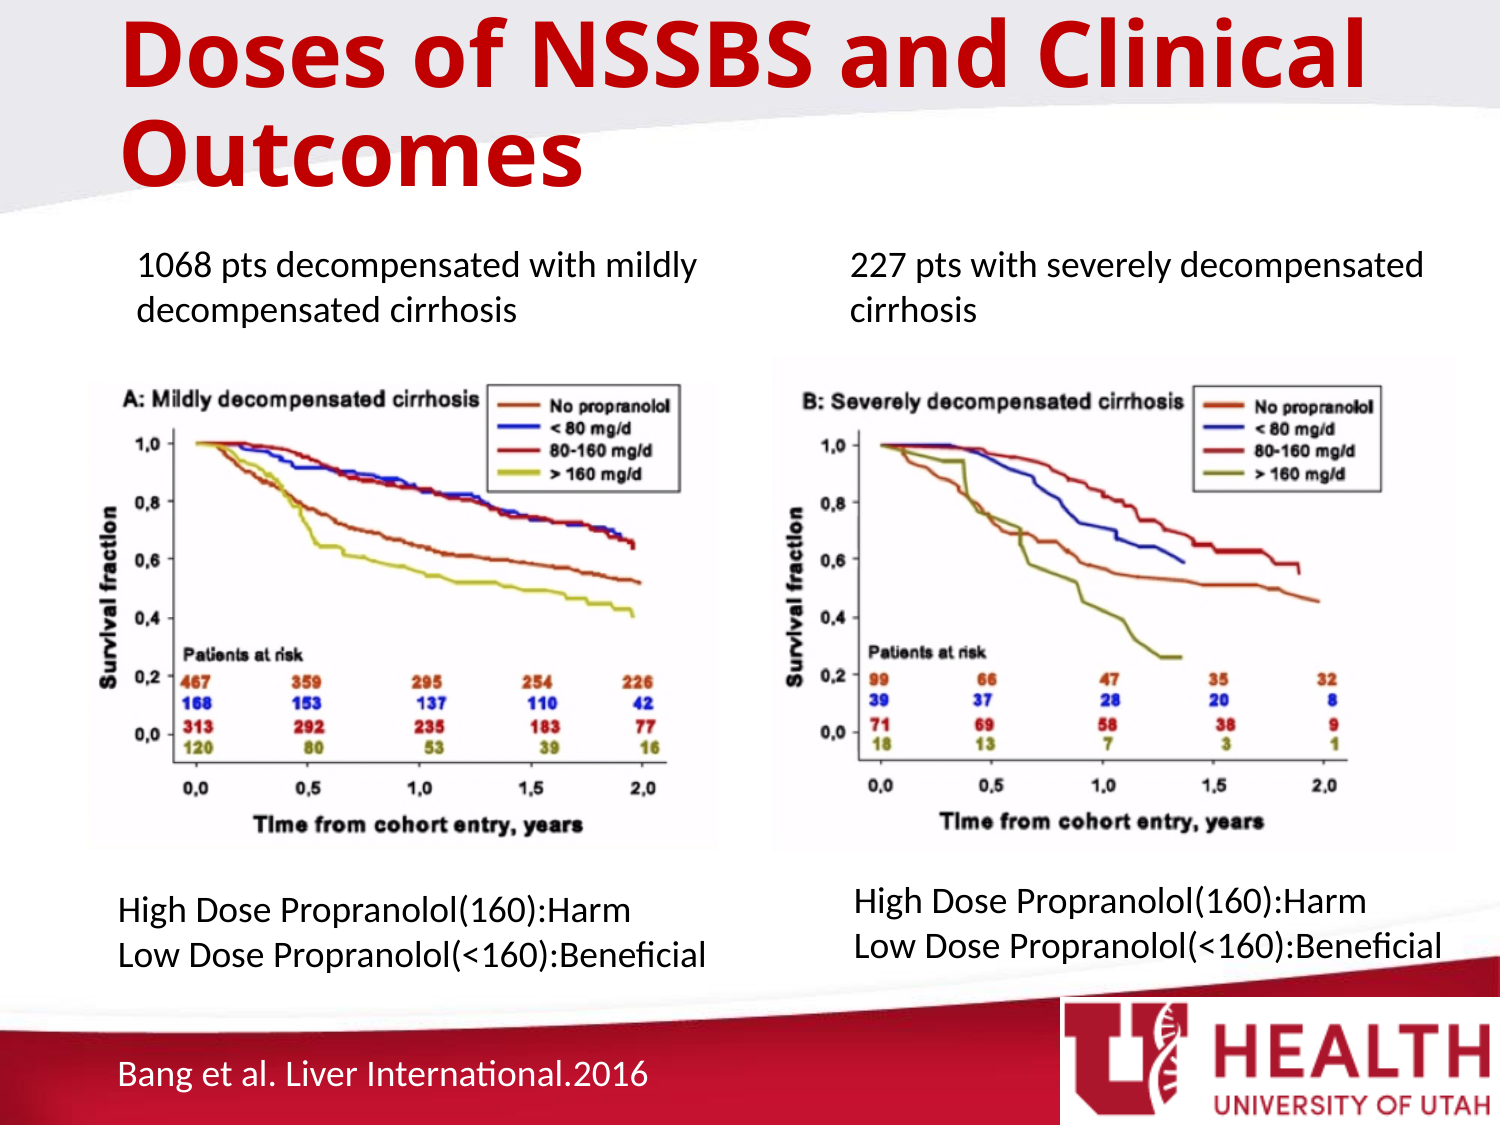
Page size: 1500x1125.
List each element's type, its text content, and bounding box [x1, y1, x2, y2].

text_box Bang et al. Liver International.2016 [102, 1041, 665, 1102]
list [772, 356, 1456, 852]
text_box High Dose Propranolol(160):Harm Low Dose Propranolol(<160):Beneficial [103, 877, 781, 983]
text_box High Dose Propranolol(160):Harm Low Dose Propranolol(<160):Beneficial [839, 869, 1459, 1019]
title Doses of NSSBS and Clinical Outcomes [103, 0, 1397, 215]
text_box 1068 pts decompensated with mildly decompensated cirrhosis [121, 232, 766, 338]
text_box 227 pts with severely decompensated cirrhosis [835, 232, 1456, 338]
picture [0, 0, 1500, 1125]
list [88, 383, 718, 850]
